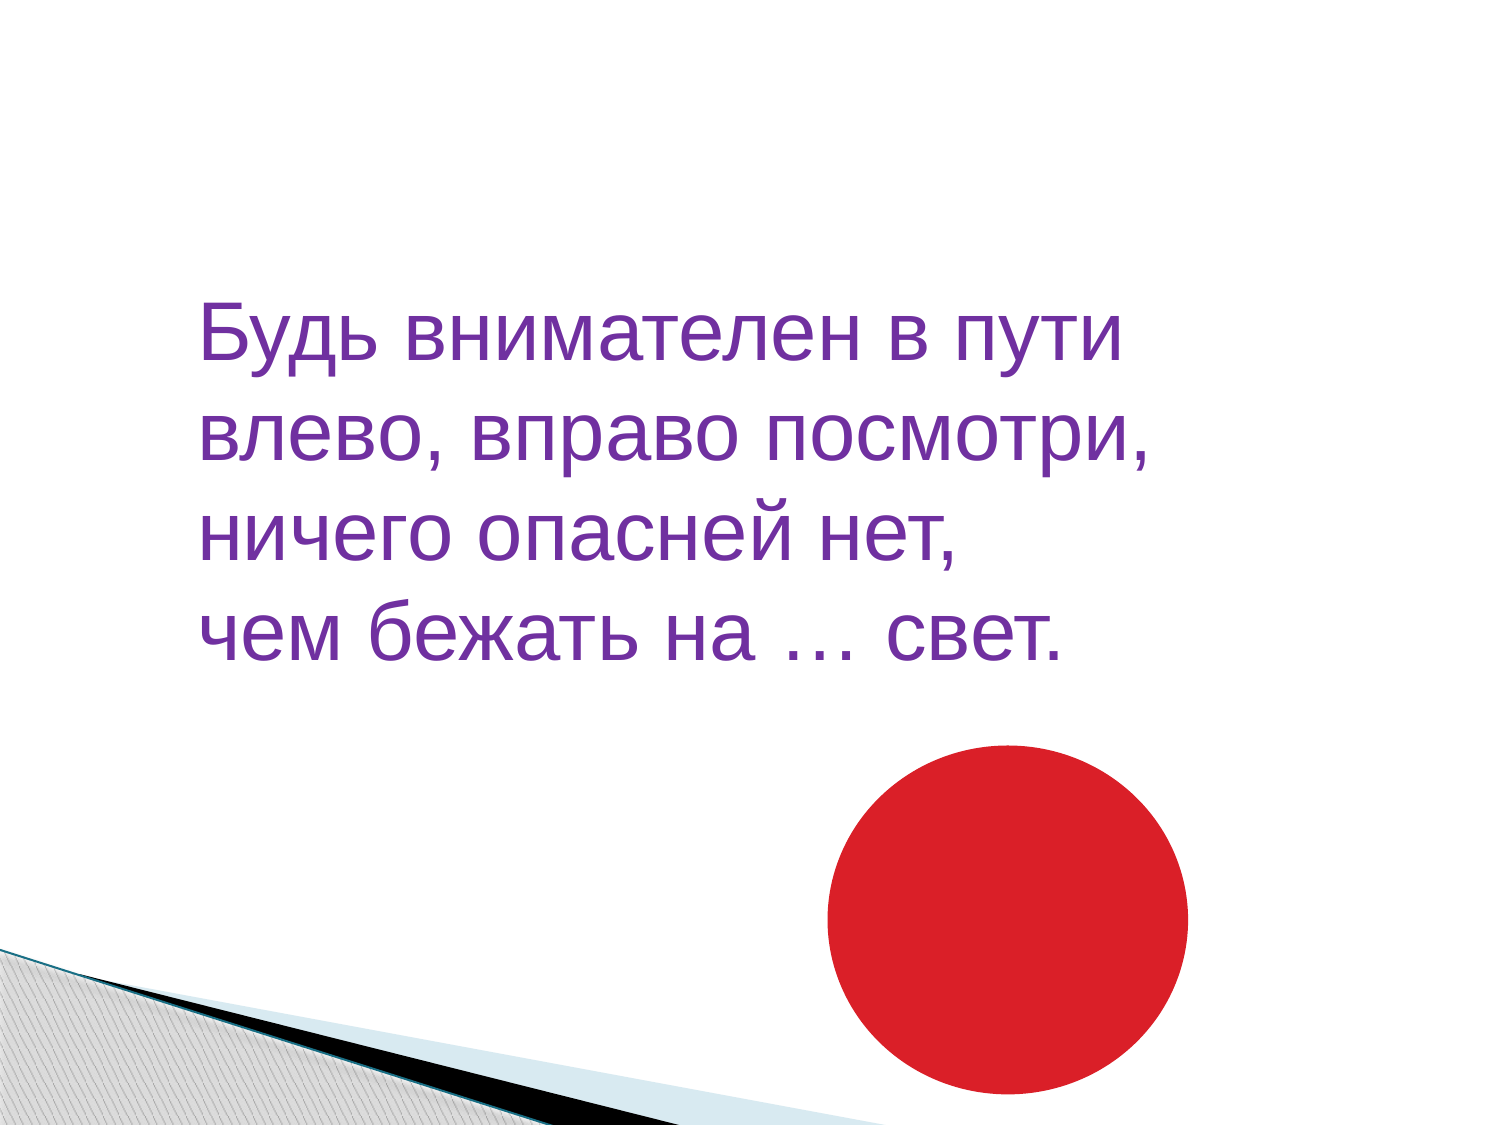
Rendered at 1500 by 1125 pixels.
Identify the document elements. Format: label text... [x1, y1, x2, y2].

text_box [827, 745, 1189, 1095]
text_box Будь внимателен в пути влево, вправо посмотри, ничего опасней нет, чем бежать на … свет. [93, 269, 1418, 685]
